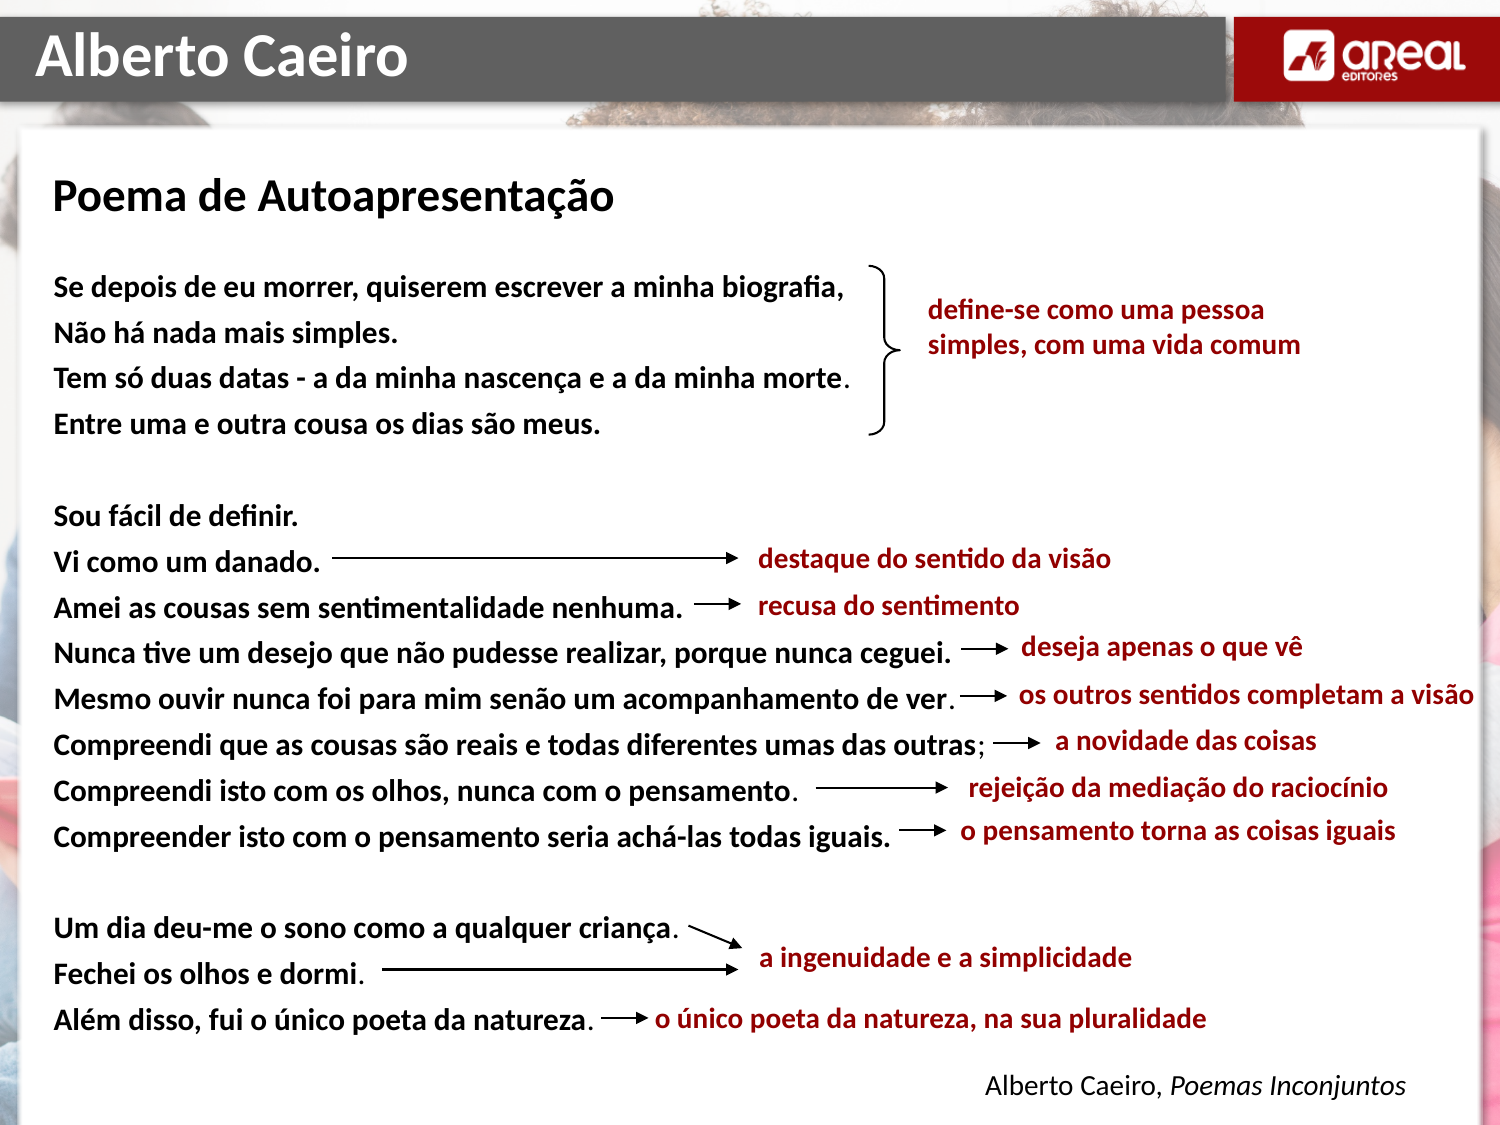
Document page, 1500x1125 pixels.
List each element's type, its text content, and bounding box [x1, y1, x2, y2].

text_box deseja apenas o que vê [1006, 620, 1319, 668]
text_box o pensamento torna as coisas iguais [945, 804, 1412, 855]
text_box [868, 265, 900, 435]
text_box recusa do sentimento [743, 578, 1036, 629]
text_box Se depois de eu morrer, quiserem escrever a minha biografia, Não há nada mais simples. Tem só duas datas - a da minha nascença e a da minha morte. Entre uma e outra cousa os dias são meus. Sou fácil de definir. Vi como um danado. Amei as cousas sem sentimentalidade nenhuma. Nunca tive um desejo que não pudesse realizar, porque nunca ceguei. Mesmo ouvir nunca foi para mim senão um acompanhamento de ver. Compreendi que as cousas são reais e todas diferentes umas das outras; Compreendi isto com os olhos, nunca com o pensamento. Compreender isto com o pensamento seria achá-las todas iguais. Um dia deu-me o sono como a qualquer criança. Fechei os olhos e dormi. Além disso, fui o único poeta da natureza. [38, 250, 1033, 1055]
title Alberto Caeiro [20, 0, 975, 114]
text_box Alberto Caeiro, Poemas Inconjuntos [970, 1058, 1422, 1109]
text_box o único poeta da natureza, na sua pluralidade [639, 991, 1223, 1042]
text_box define-se como uma pessoa simples, com uma vida comum [912, 282, 1391, 403]
list Poema de Autoapresentação [37, 156, 882, 229]
text_box os outros sentidos completam a visão [1003, 668, 1491, 718]
text_box a novidade das coisas [1039, 714, 1333, 760]
text_box a ingenuidade e a simplicidade [744, 931, 1149, 982]
text_box rejeição da mediação do raciocínio [953, 760, 1404, 804]
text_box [688, 925, 743, 949]
picture [1268, 11, 1481, 105]
text_box destaque do sentido da visão [743, 531, 1127, 582]
